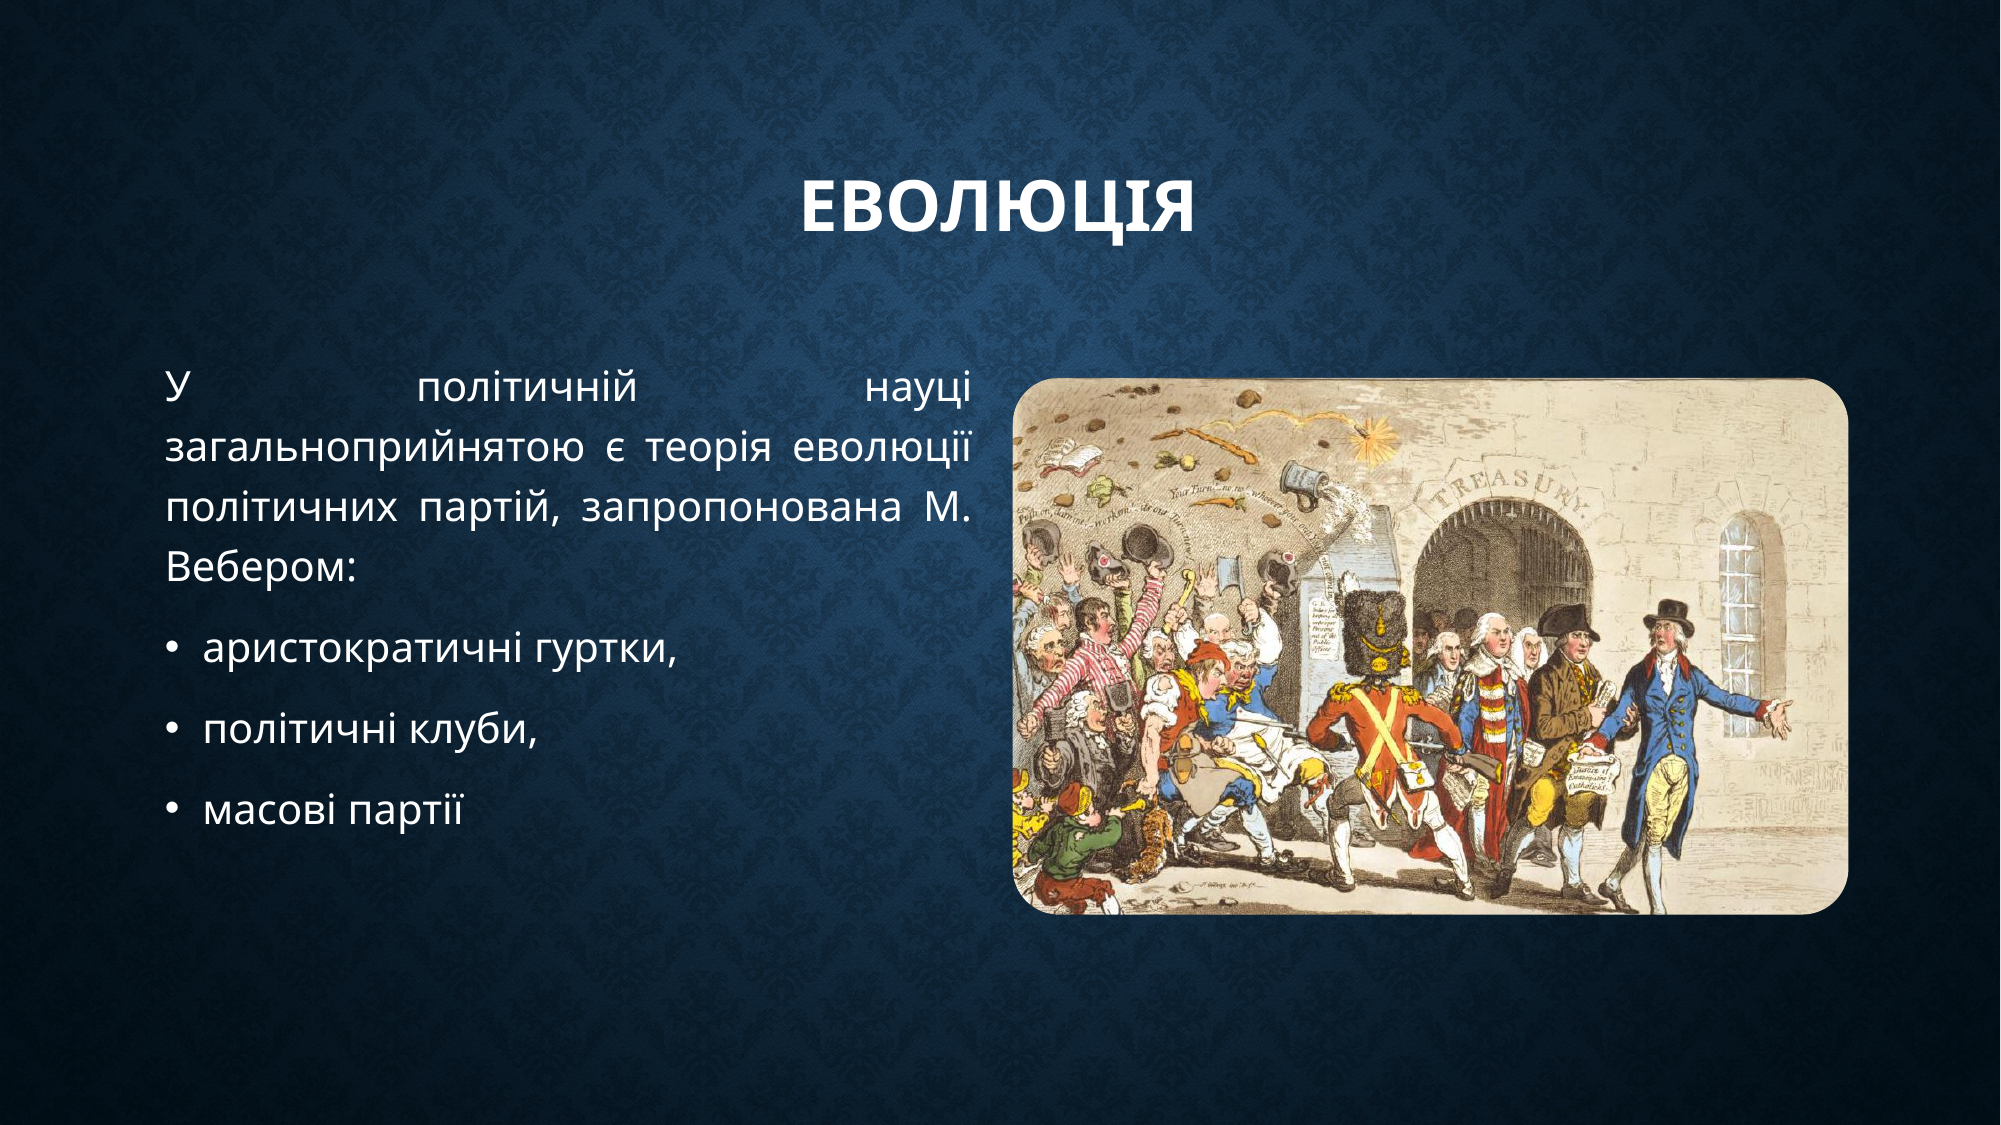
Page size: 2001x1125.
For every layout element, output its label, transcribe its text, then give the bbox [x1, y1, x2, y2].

title еволюція [149, 99, 1849, 318]
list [1012, 377, 1849, 916]
list У політичній науці загальноприйнятою є теорія еволюції політичних партій, запропонована М. Вебером: аристократичні гуртки, політичні клуби, масові партії [149, 342, 988, 950]
